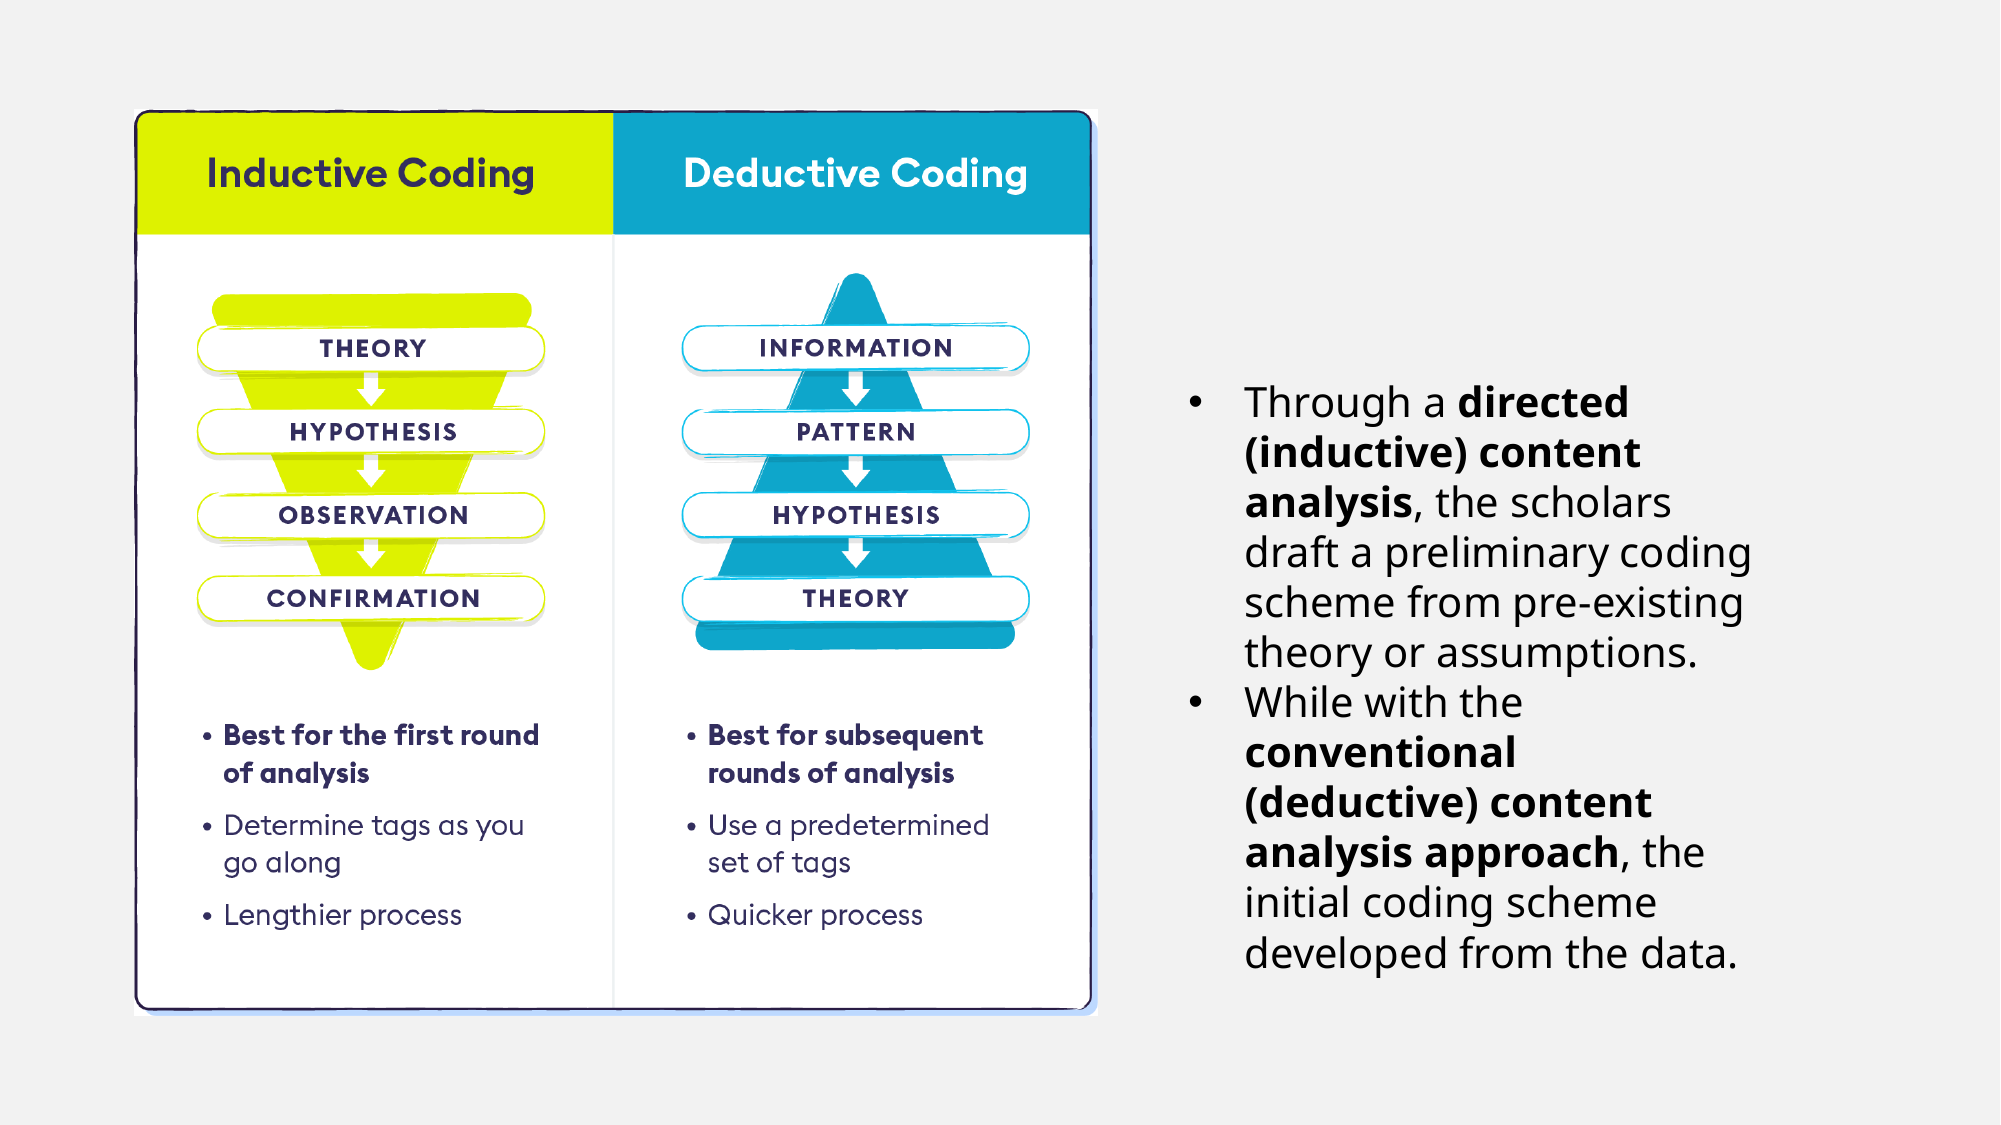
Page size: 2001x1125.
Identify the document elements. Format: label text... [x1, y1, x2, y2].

text_box Through a directed (inductive) content analysis, the scholars draft a preliminary coding scheme from pre-existing theory or assumptions. While with the conventional (deductive) content analysis approach, the initial coding scheme developed from the data. [1173, 368, 1777, 1029]
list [134, 109, 1098, 1016]
